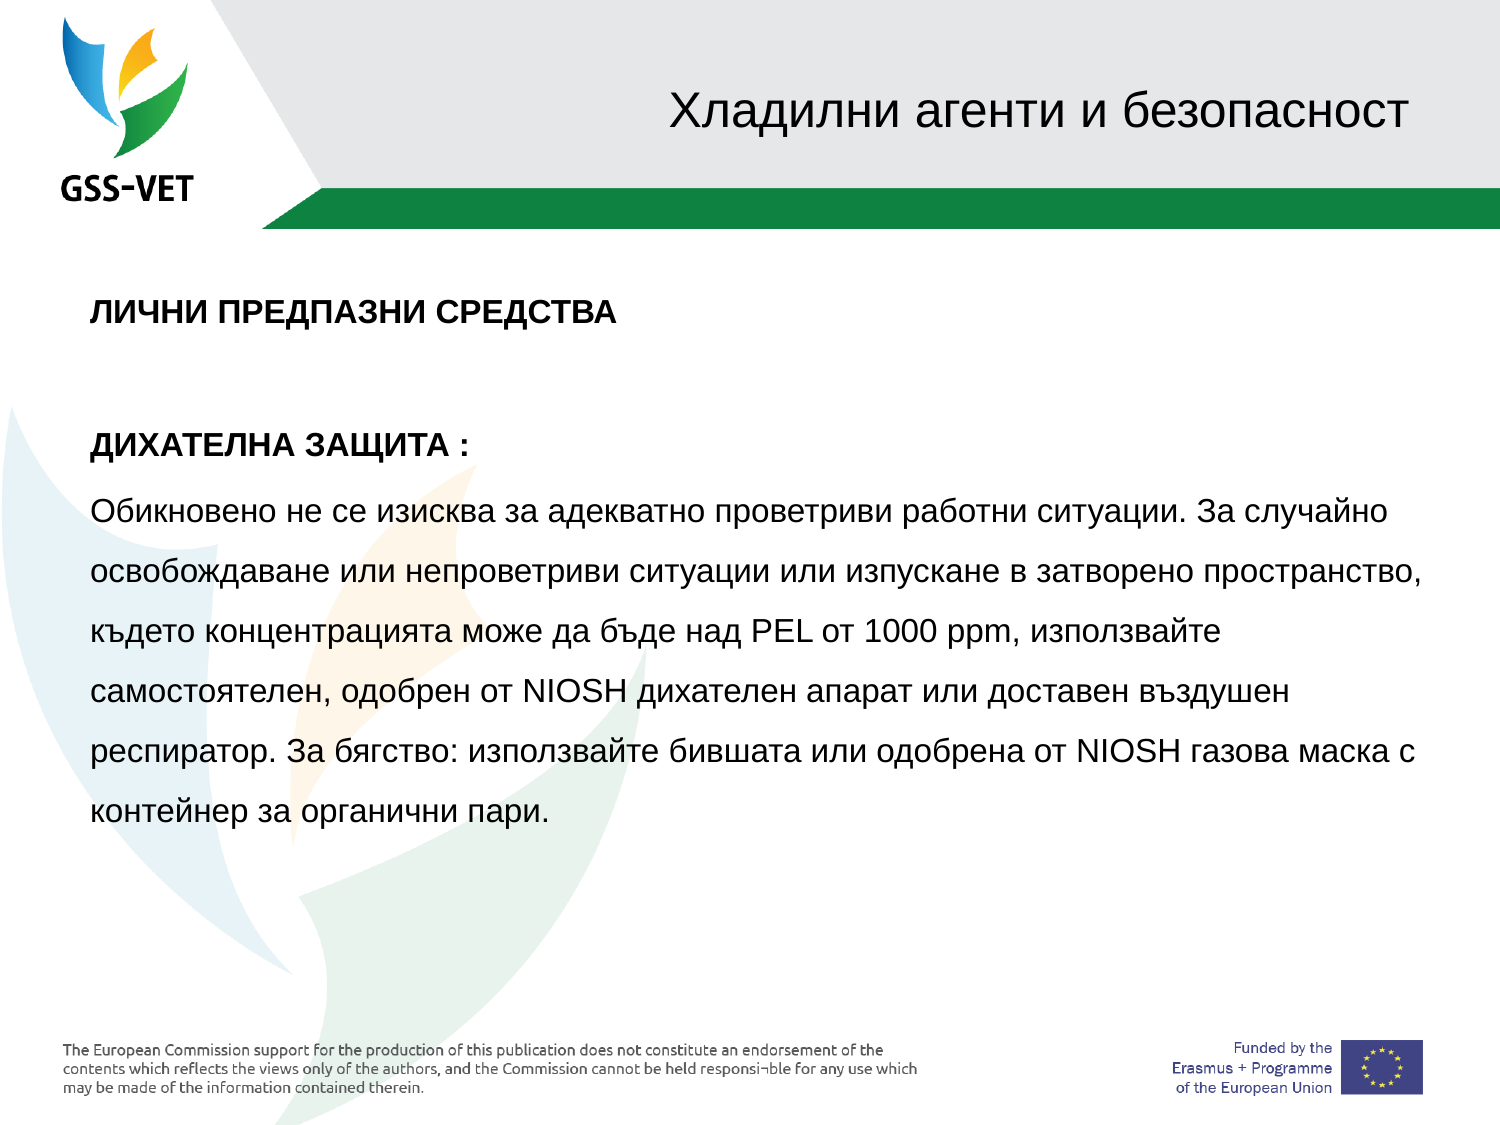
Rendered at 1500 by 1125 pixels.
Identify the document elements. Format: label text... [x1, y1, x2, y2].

picture [0, 0, 1500, 1125]
title Хладилни агенти и безопасност [324, 0, 1425, 185]
list ЛИЧНИ ПРЕДПАЗНИ СРЕДСТВА ДИХАТЕЛНА ЗАЩИТА : Обикновено не се изисква за адекватно проветриви работни ситуации. За случайно освобождаване или непроветриви ситуации или изпускане в затворено пространство, където концентрацията може да бъде над PEL от 1000 ppm, използвайте самостоятелен, одобрен от NIOSH дихателен апарат или доставен въздушен респиратор. За бягство: използвайте бившата или одобрена от NIOSH газова маска с контейнер за органични пари. [75, 262, 1471, 1005]
